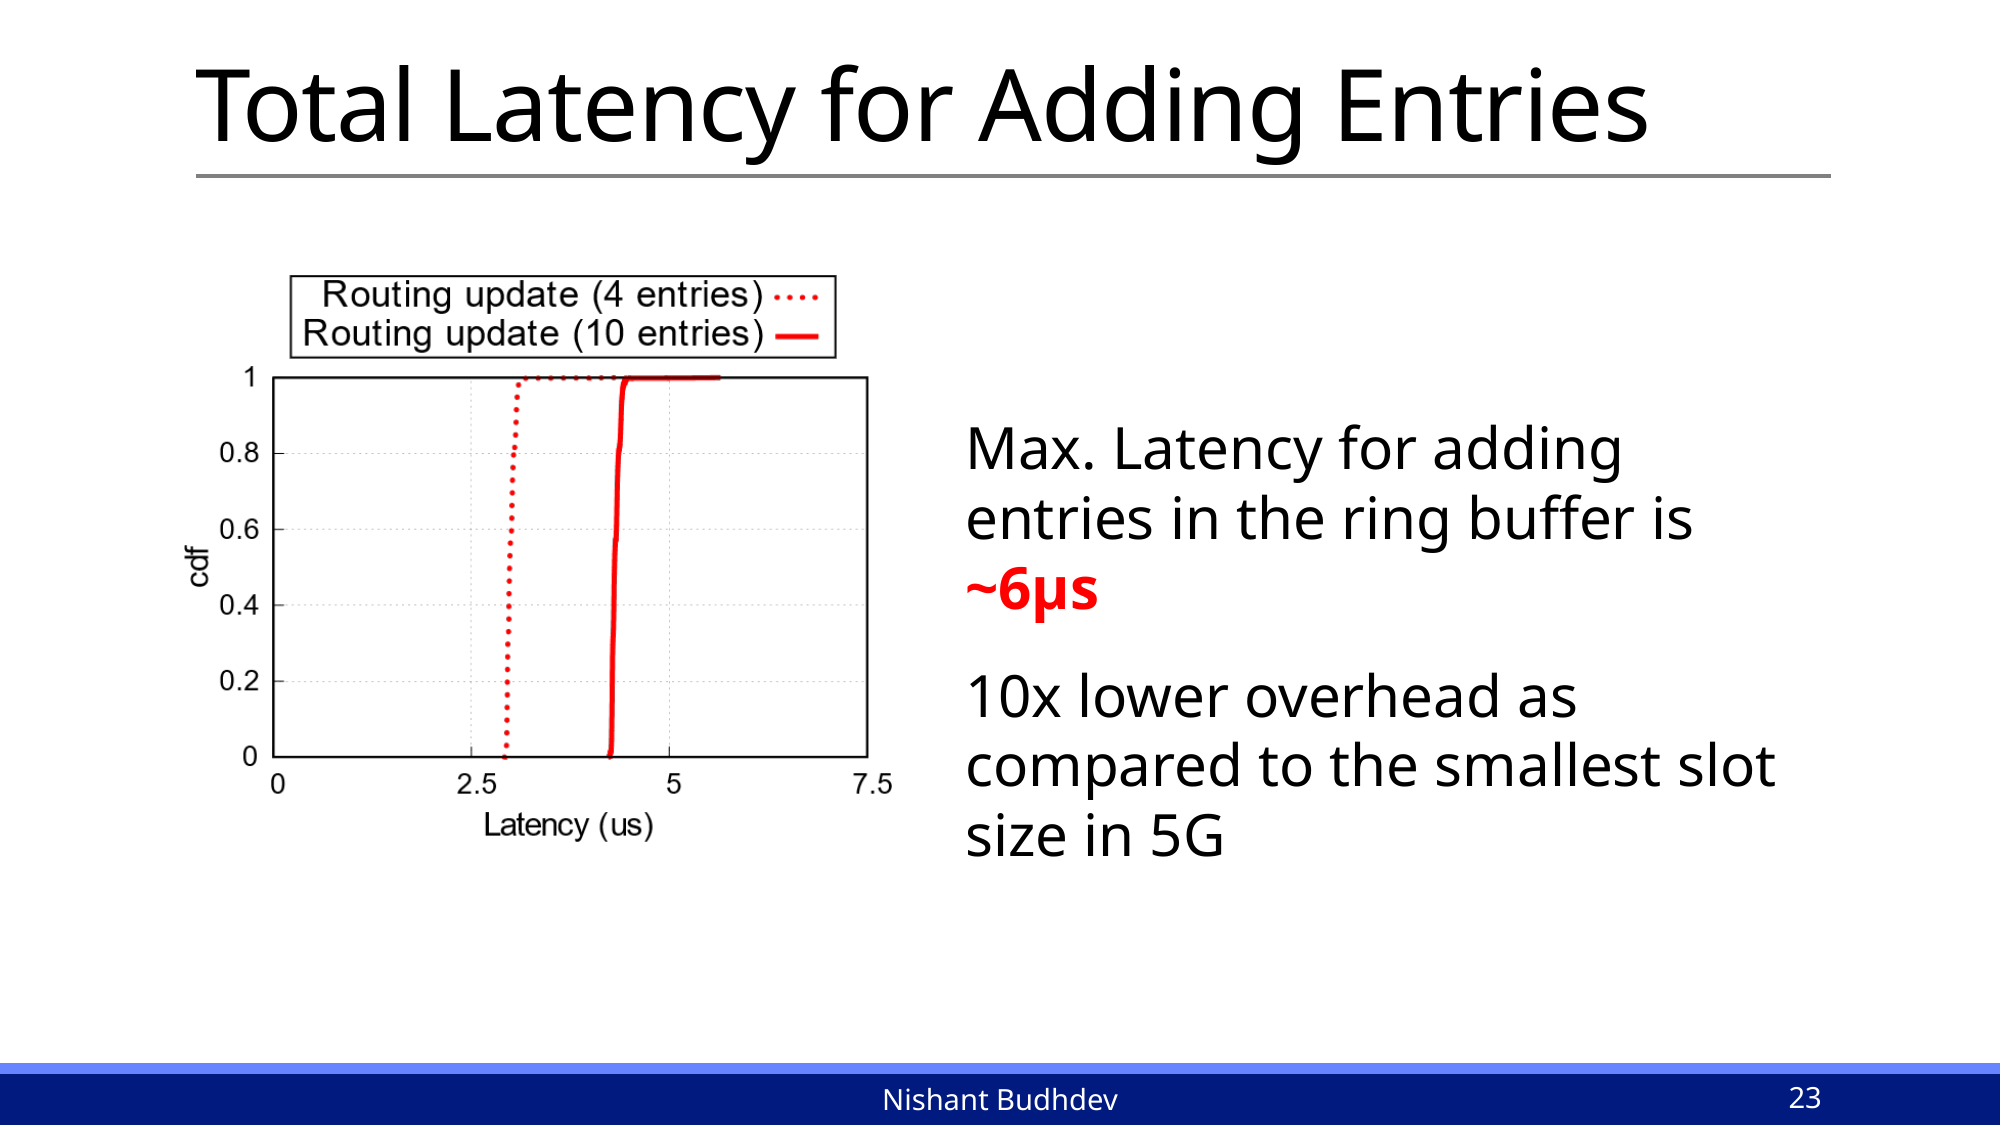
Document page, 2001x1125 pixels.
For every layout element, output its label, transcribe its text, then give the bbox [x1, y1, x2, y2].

text_box Max. Latency for adding entries in the ring buffer is ~6μs 10x lower overhead as compared to the smallest slot size in 5G [950, 403, 1830, 876]
picture [179, 275, 892, 853]
title Total Latency for Adding Entries [180, 0, 1830, 169]
footer Nishant Budhdev [604, 1078, 1396, 1120]
slide_number 23 [1621, 1078, 1838, 1120]
